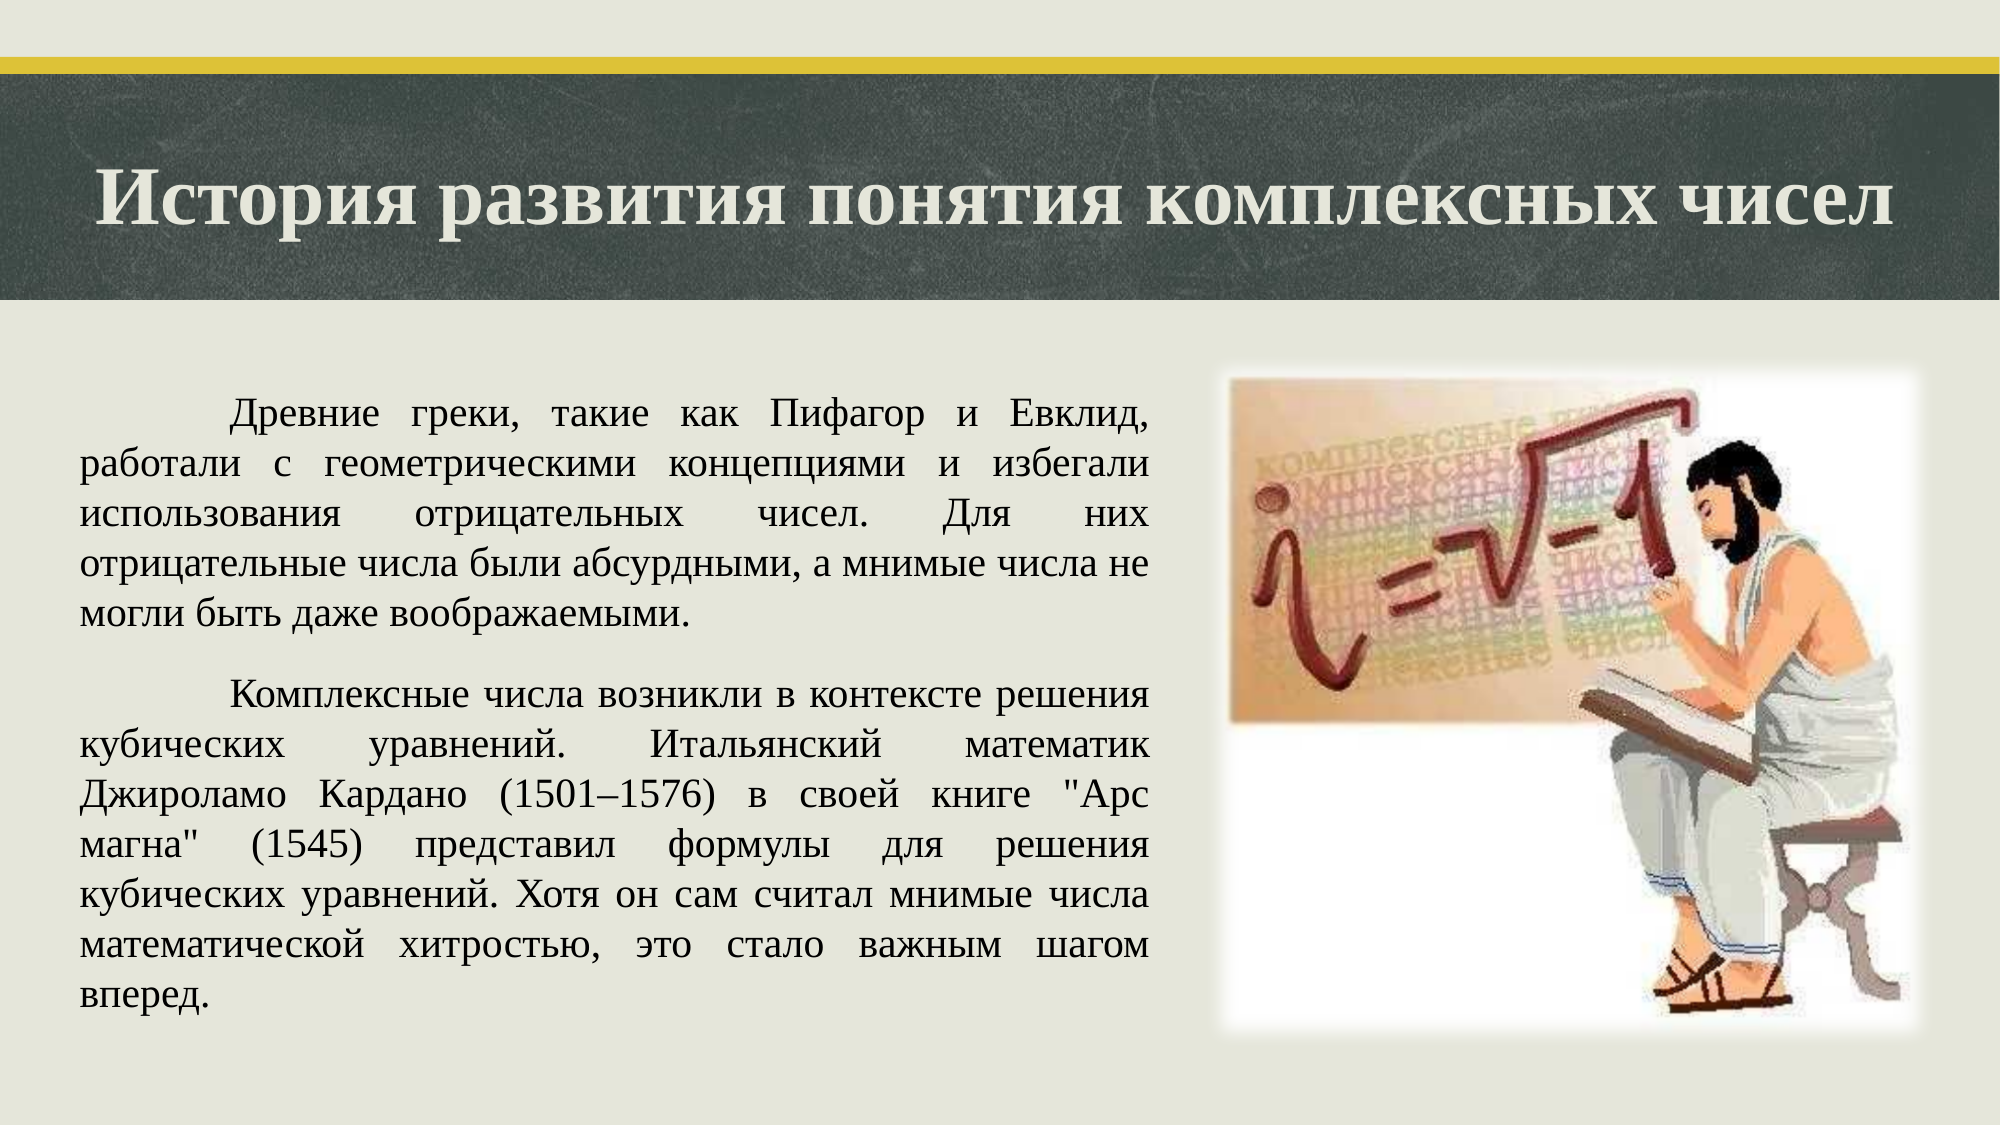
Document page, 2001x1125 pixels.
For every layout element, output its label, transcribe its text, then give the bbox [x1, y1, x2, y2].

picture [0, 74, 2000, 300]
picture [1202, 352, 1936, 1049]
list Древние греки, такие как Пифагор и Евклид, работали с геометрическими концепциями и избегали использования отрицательных чисел. Для них отрицательные числа были абсурдными, а мнимые числа не могли быть даже воображаемыми. Комплексные числа возникли в контексте решения кубических уравнений. Итальянский математик Джироламо Кардано (1501–1576) в своей книге "Арс магна" (1545) представил формулы для решения кубических уравнений. Хотя он сам считал мнимые числа математической хитростью, это стало важным шагом вперед. [64, 352, 1165, 1049]
title История развития понятия комплексных чисел [56, 76, 1936, 300]
